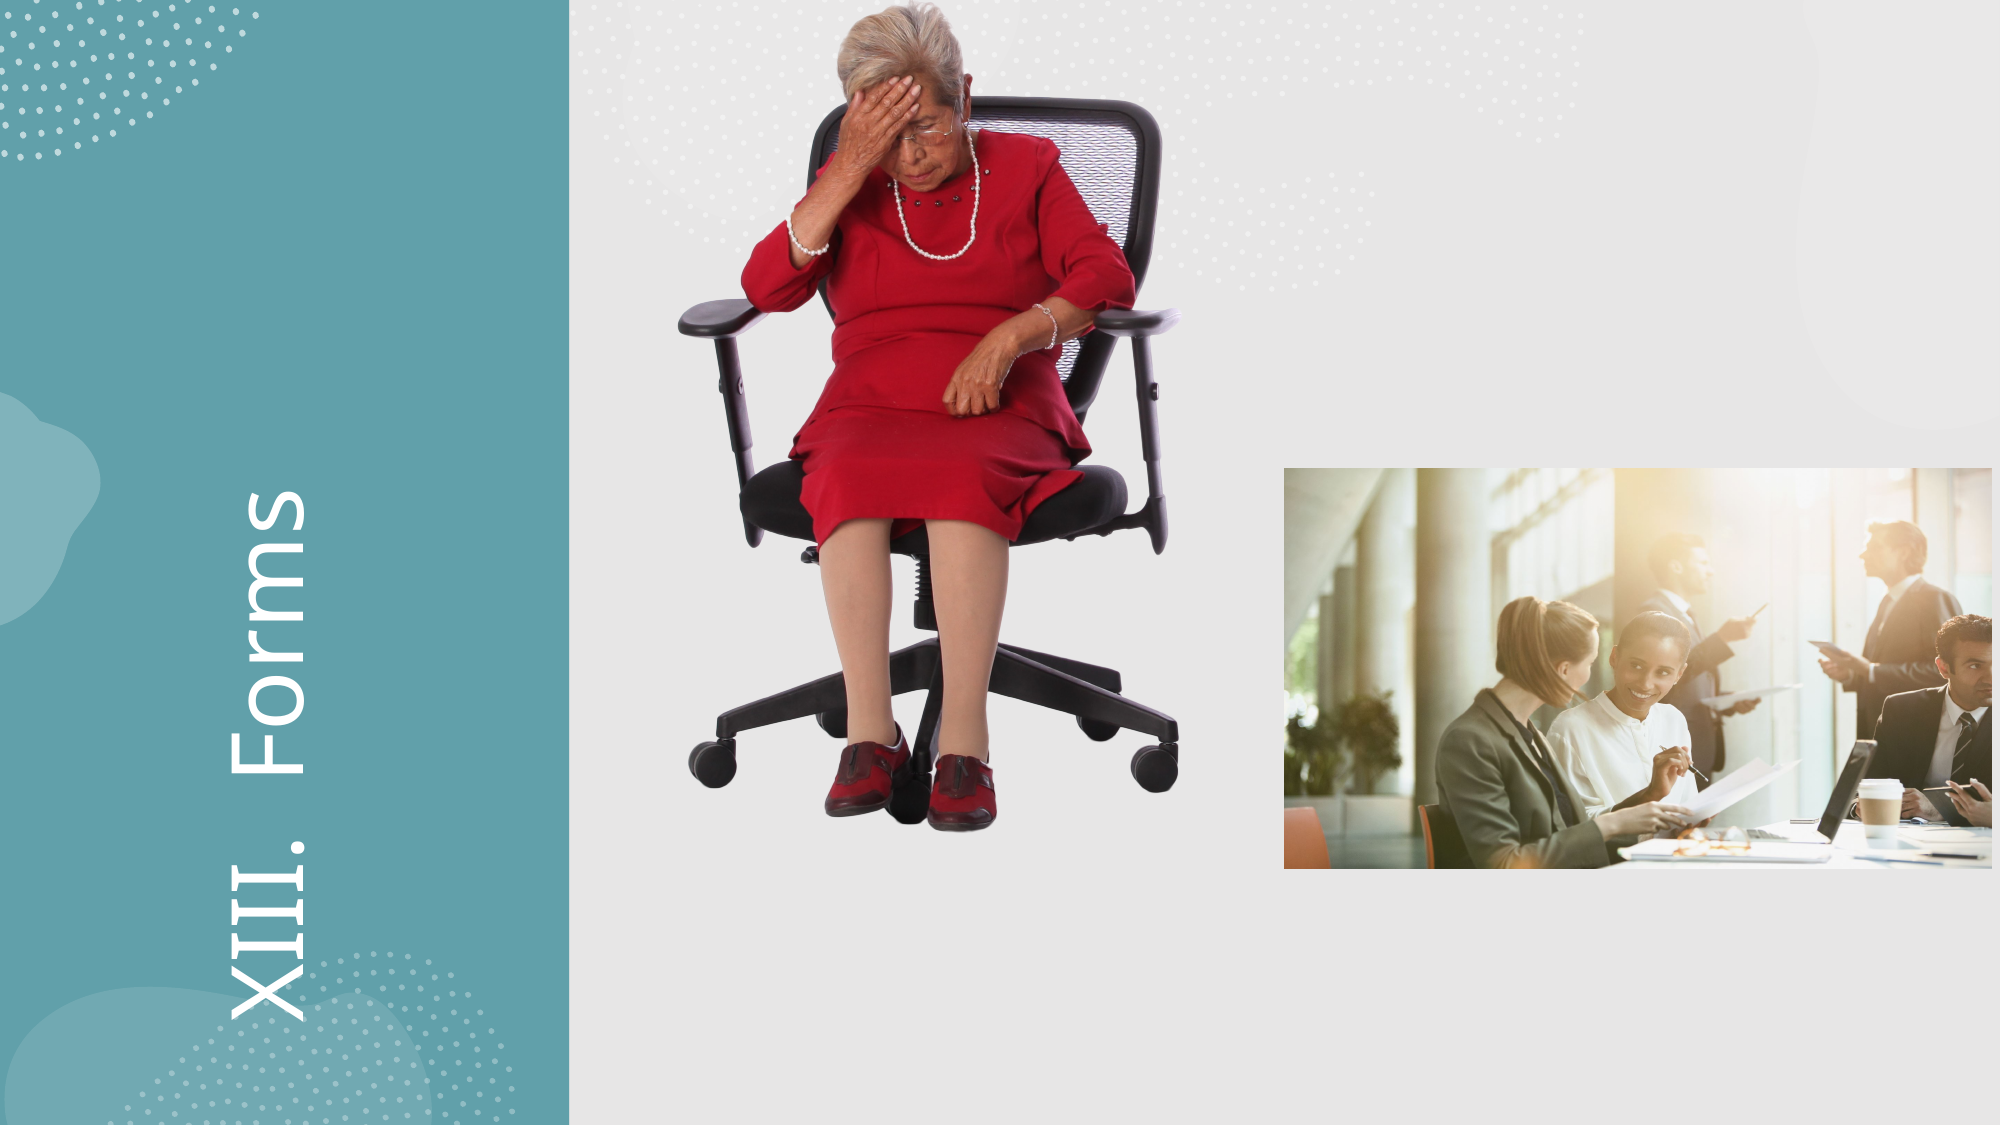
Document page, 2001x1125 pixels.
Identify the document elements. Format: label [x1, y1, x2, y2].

text_box [0, 0, 2000, 1125]
picture [1284, 468, 1992, 869]
list [677, 0, 1183, 834]
